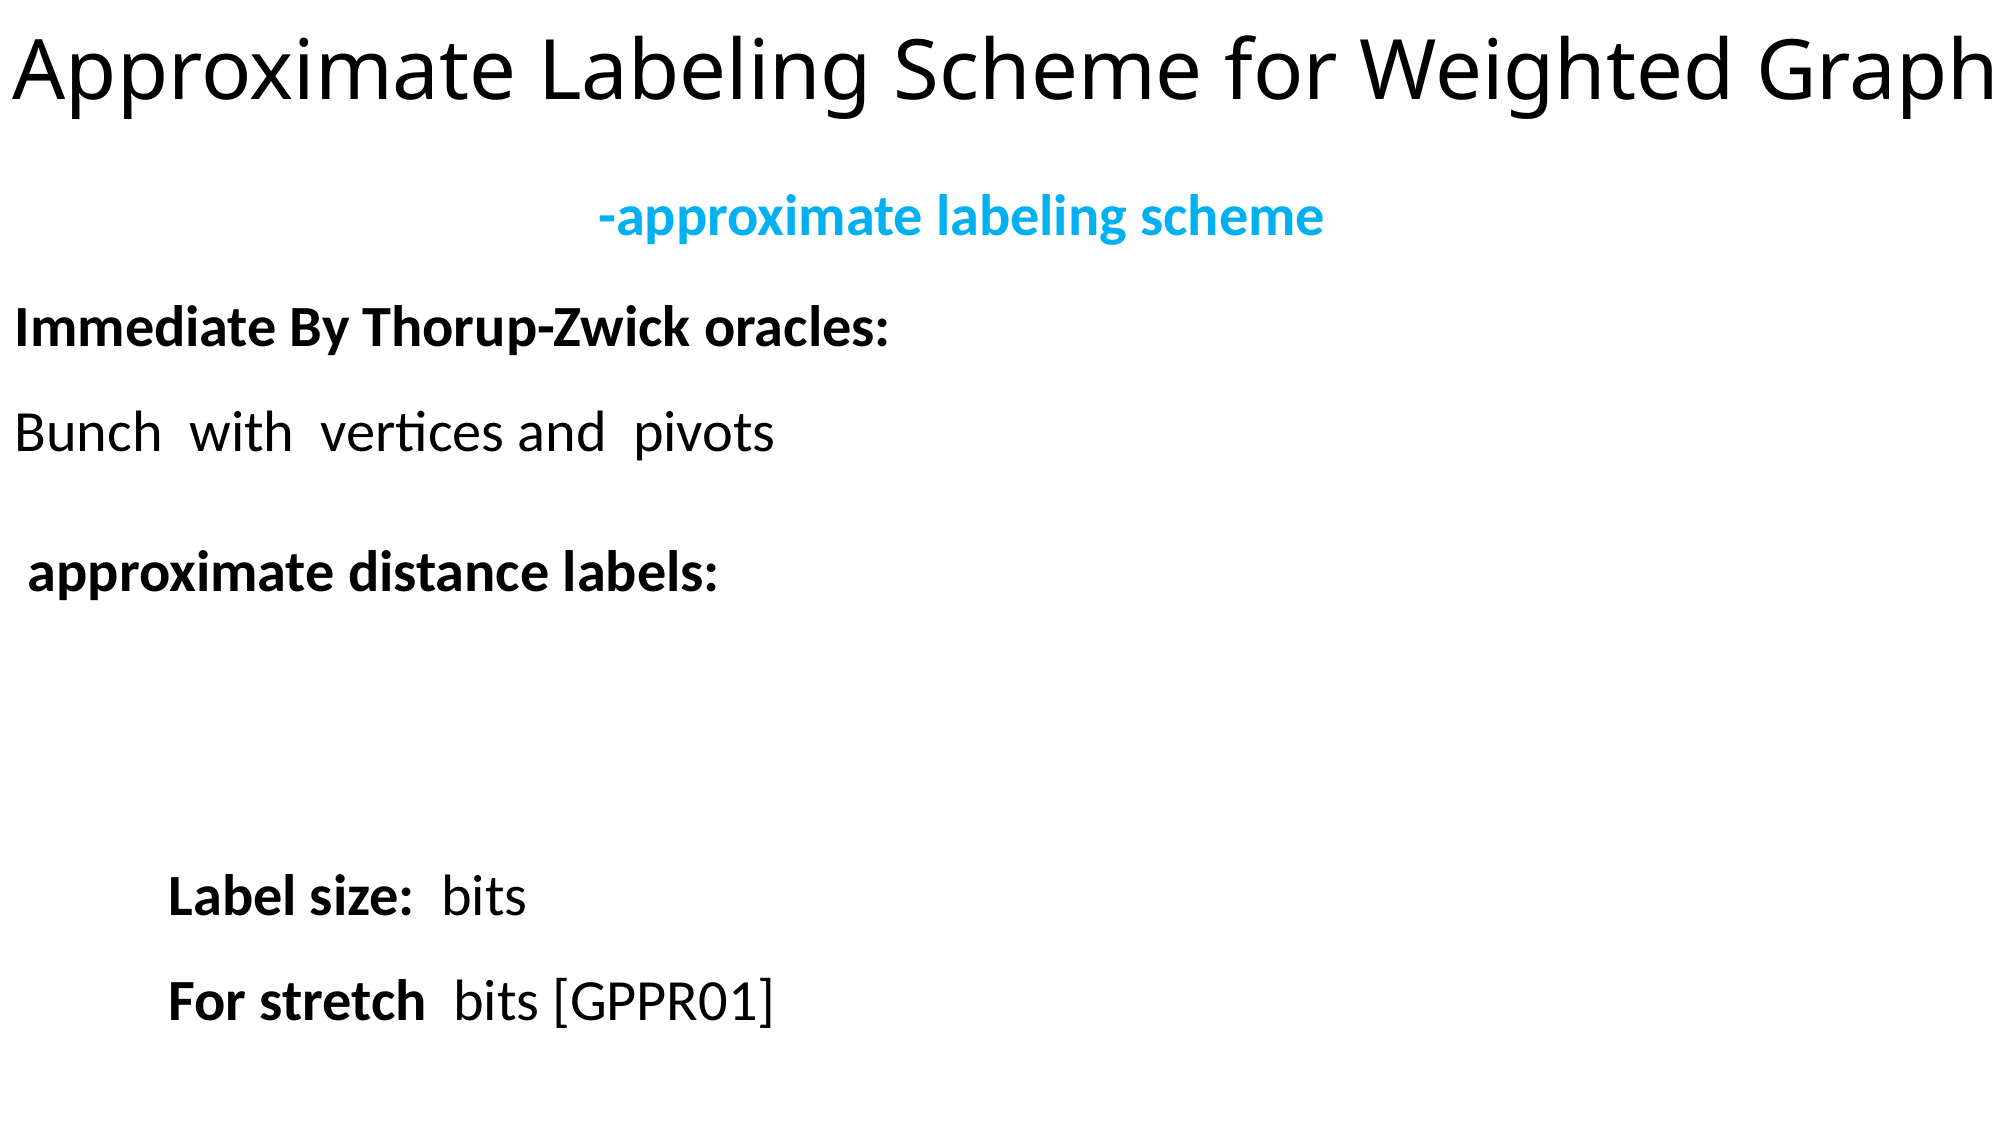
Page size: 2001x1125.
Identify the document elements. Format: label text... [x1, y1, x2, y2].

title Approximate Labeling Scheme for Weighted Graphs [0, 0, 2000, 182]
